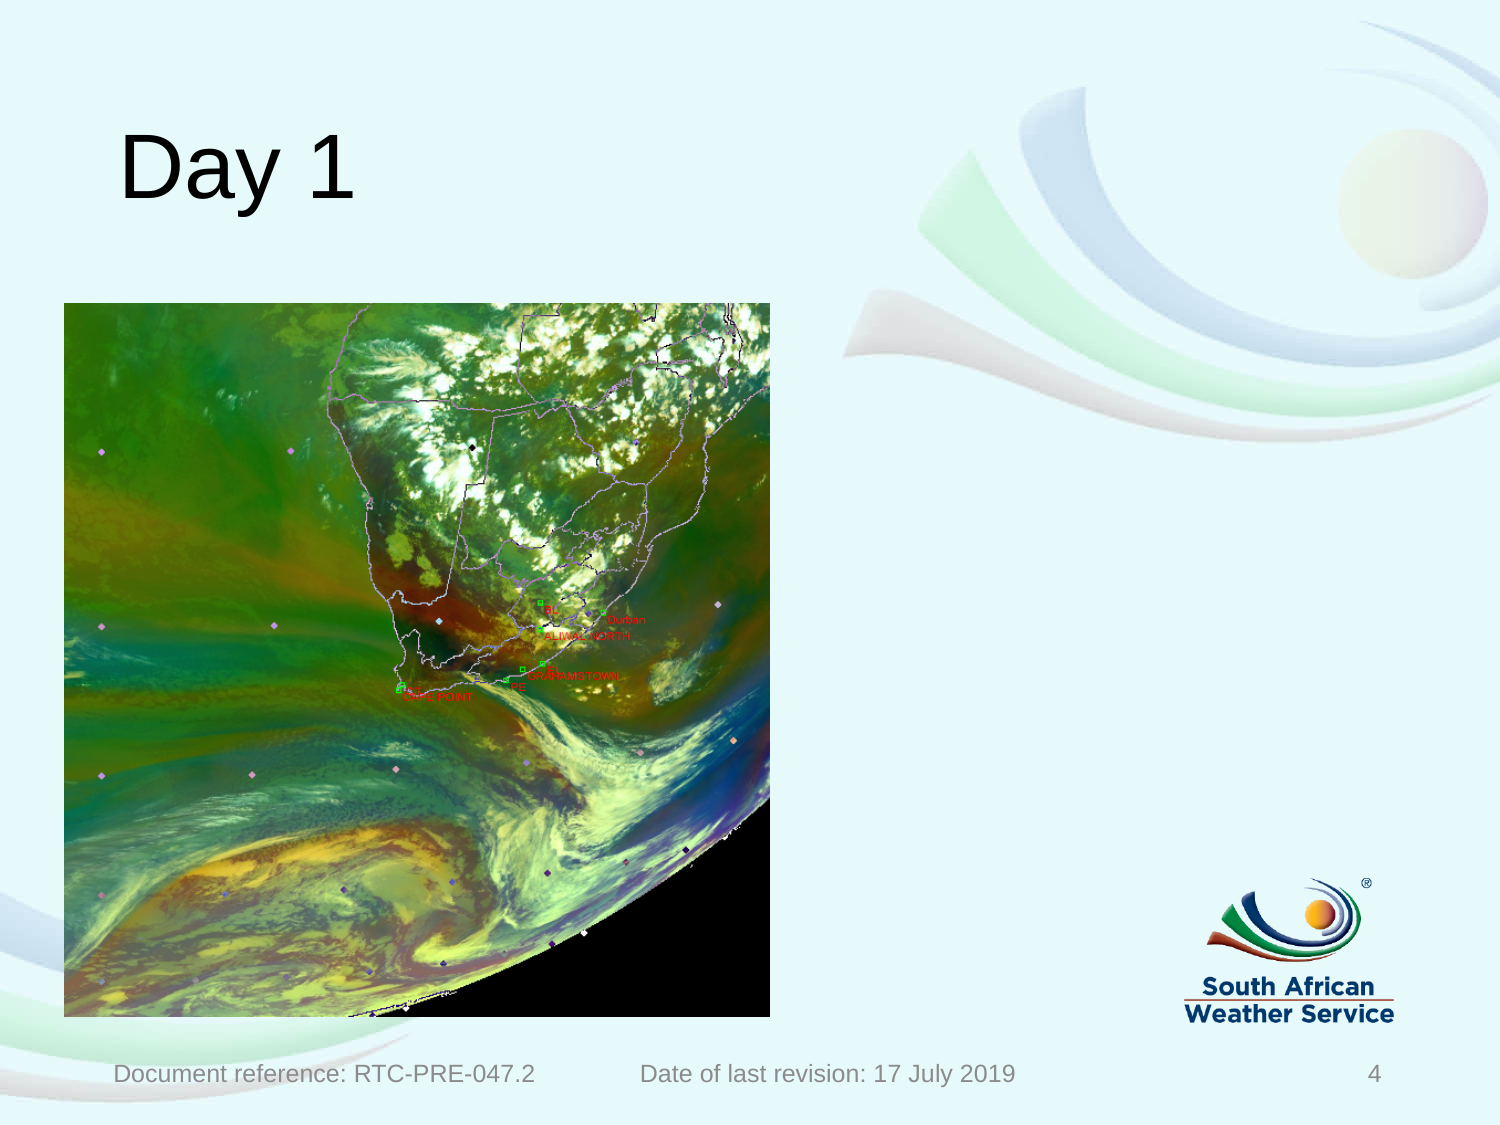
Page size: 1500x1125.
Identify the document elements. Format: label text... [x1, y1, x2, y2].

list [64, 303, 770, 1017]
title Day 1 [103, 59, 1397, 278]
footer Document reference: RTC-PRE-047.2 Date of last revision: 17 July 2019 [87, 1042, 1045, 1103]
picture [0, 0, 1500, 1125]
slide_number 4 [1059, 1042, 1397, 1103]
